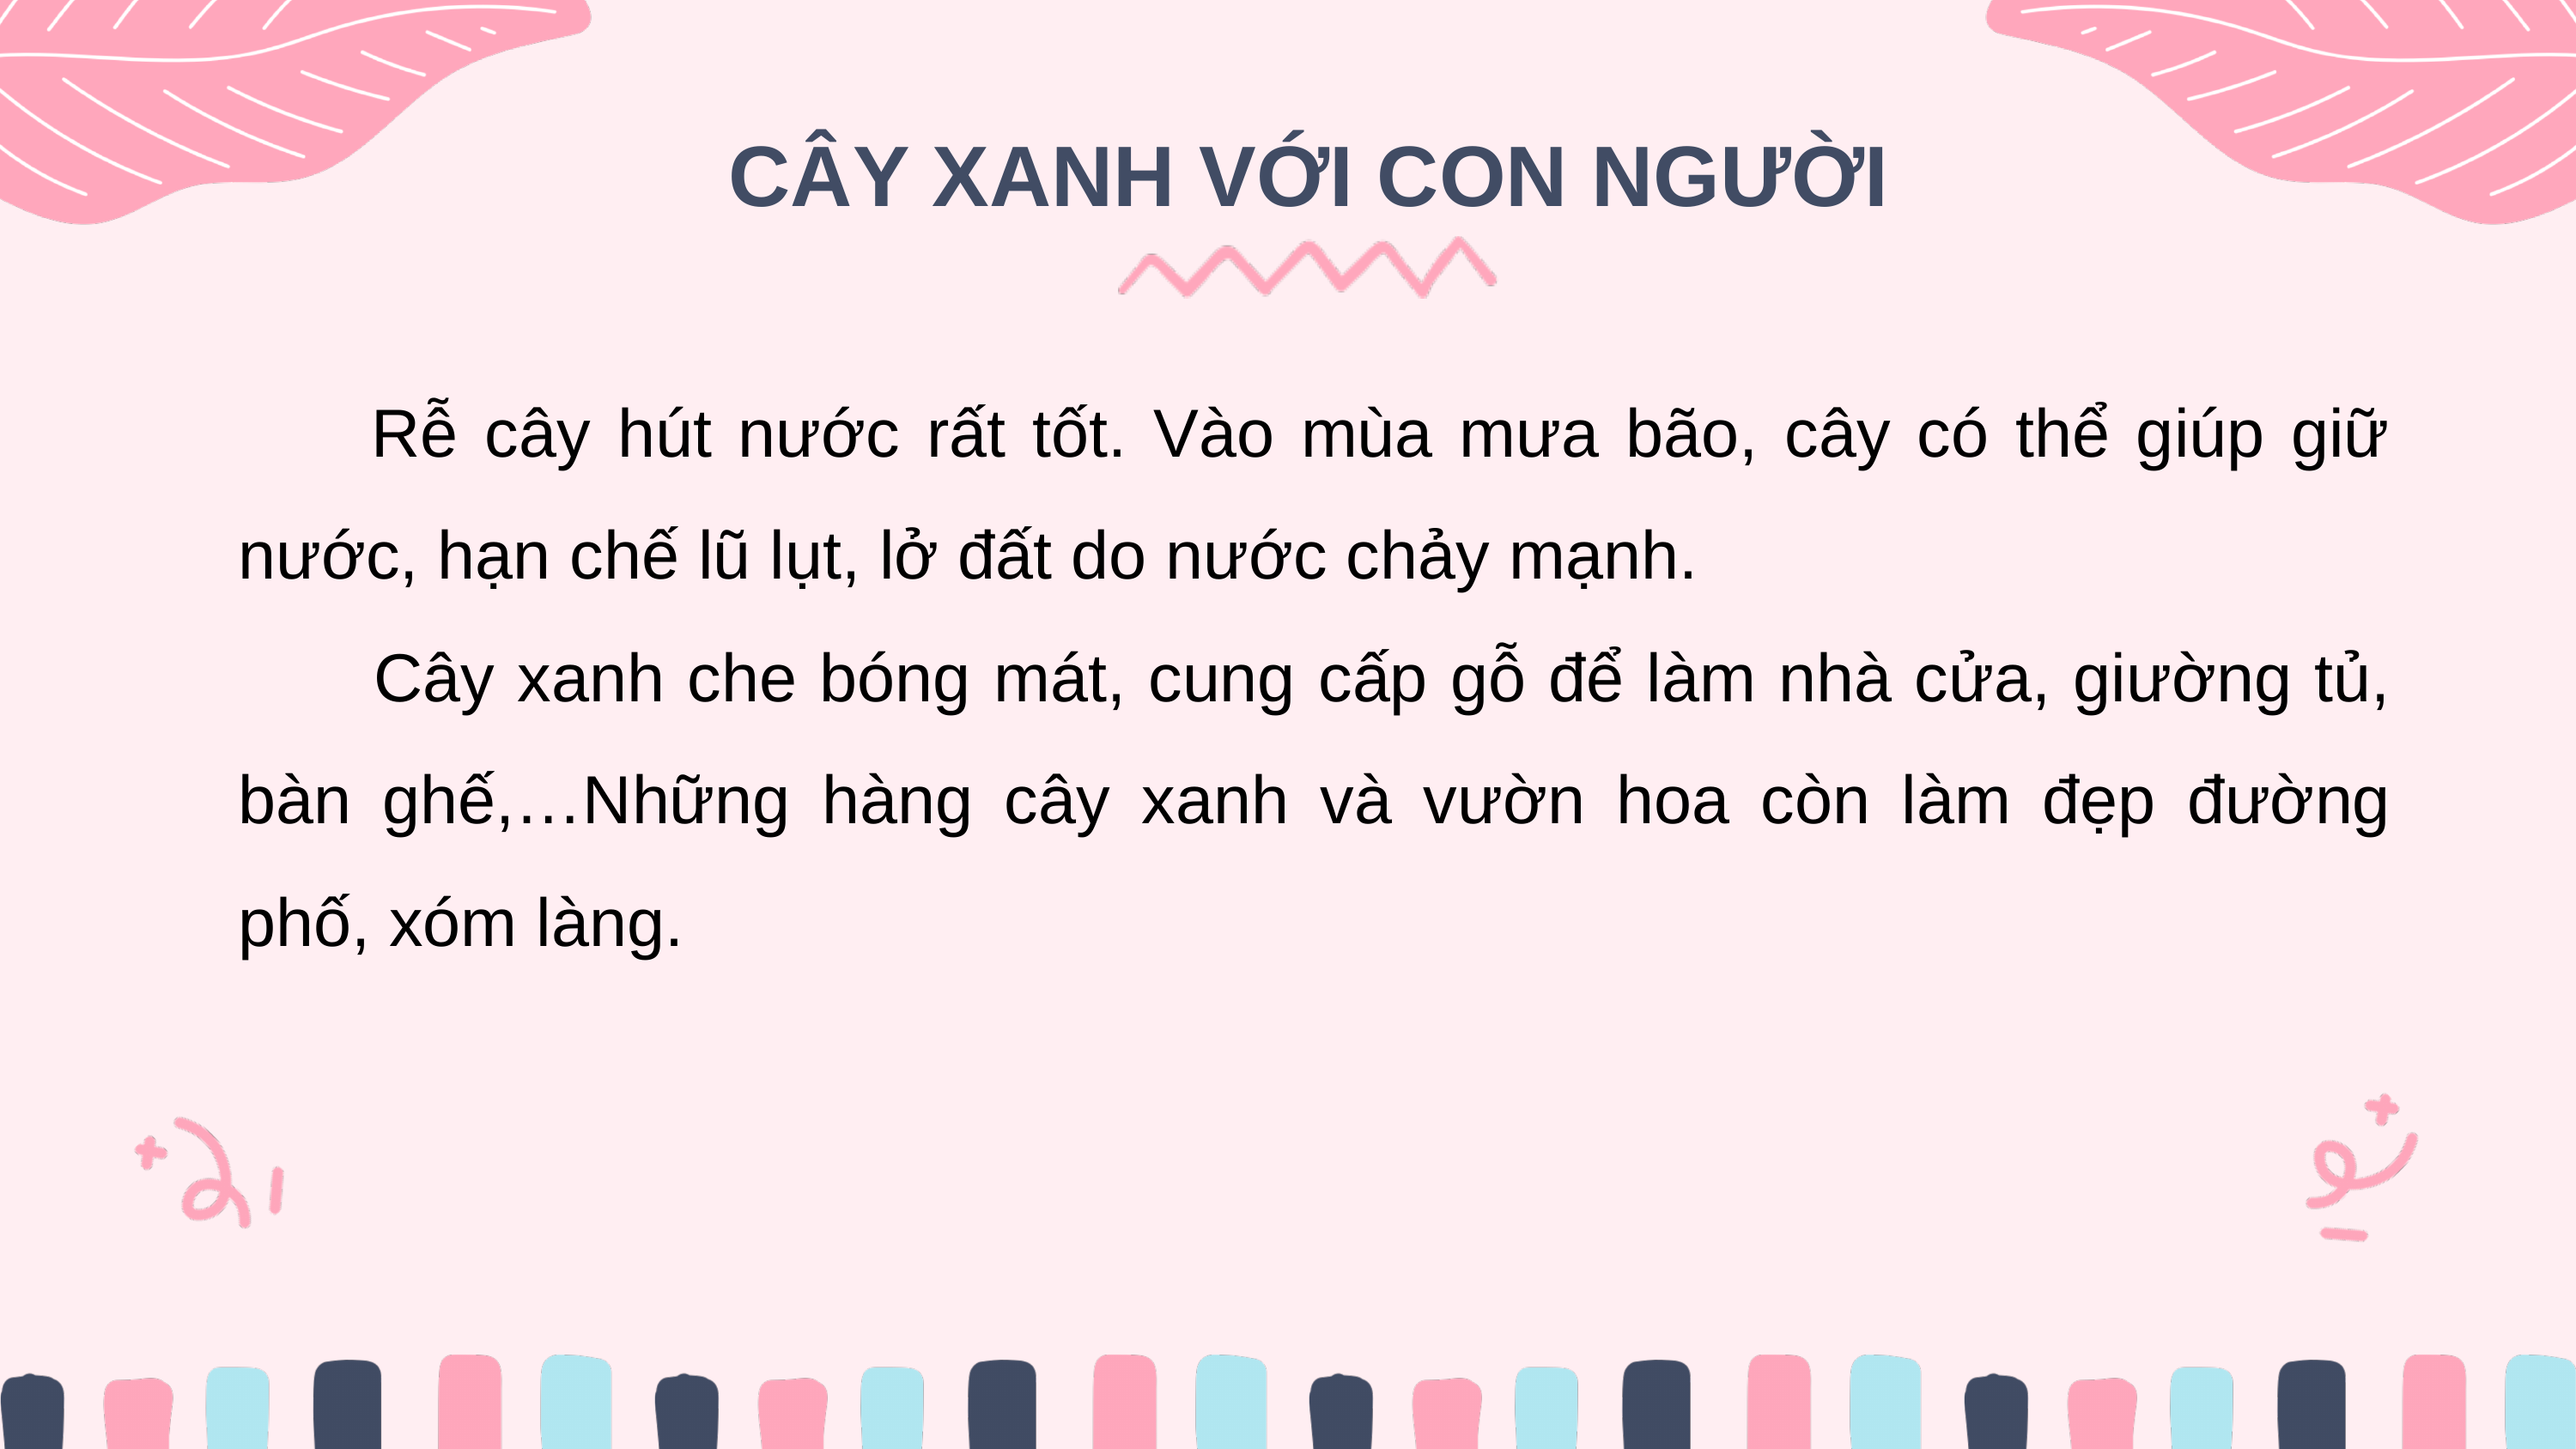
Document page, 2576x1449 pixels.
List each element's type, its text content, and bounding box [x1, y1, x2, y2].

picture [1117, 236, 1501, 299]
text_box Rễ cây hút nước rất tốt. Vào mùa mưa bão, cây có thể giúp giữ nước, hạn chế lũ lụt, lở đất do nước chảy mạnh. Cây xanh che bóng mát, cung cấp gỗ để làm nhà cửa, giường tủ, bàn ghế,…Những hàng cây xanh và vườn hoa còn làm đẹp đường phố, xóm làng. [225, 341, 2404, 967]
picture [654, 1354, 1267, 1449]
picture [1309, 1354, 1922, 1449]
text_box CÂY XANH VỚI CON NGƯỜI [713, 80, 1906, 224]
picture [0, 0, 597, 414]
picture [127, 1086, 301, 1260]
picture [1980, 0, 2576, 414]
picture [2275, 1086, 2450, 1260]
picture [1963, 1354, 2576, 1449]
picture [0, 1354, 613, 1449]
